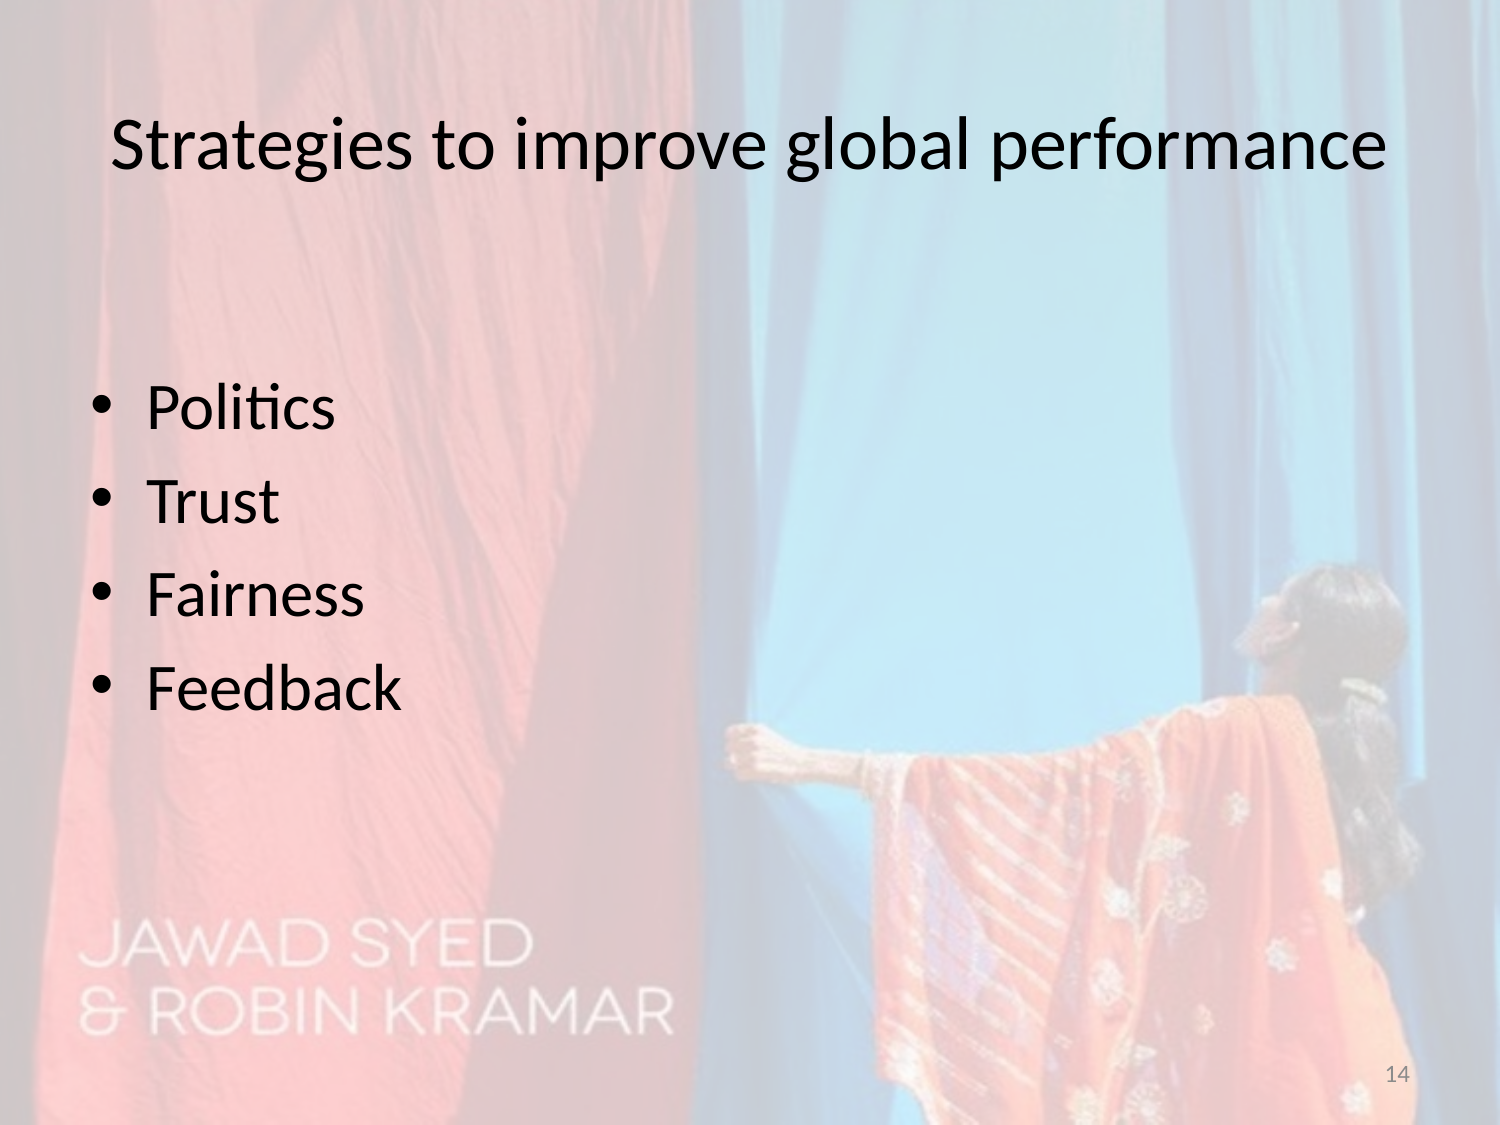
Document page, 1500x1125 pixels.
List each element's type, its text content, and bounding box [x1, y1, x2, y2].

title Strategies to improve global performance [75, 45, 1425, 233]
slide_number 14 [1074, 1042, 1425, 1103]
list Politics Trust Fairness Feedback [75, 262, 1425, 1005]
